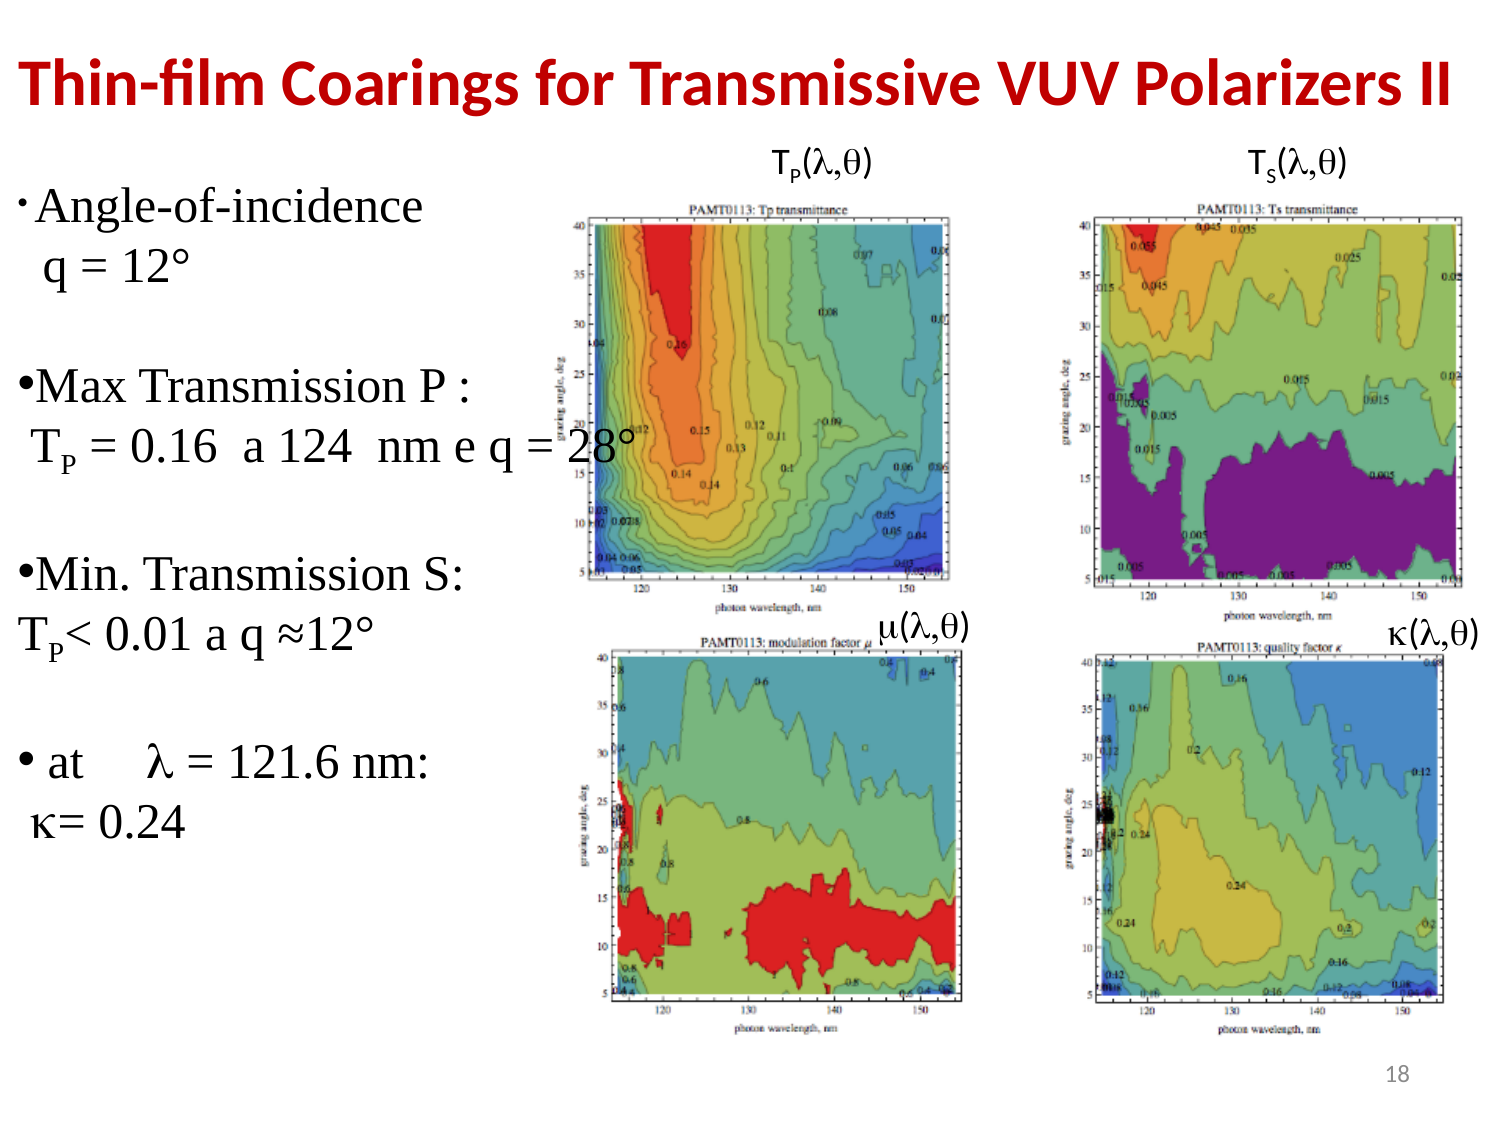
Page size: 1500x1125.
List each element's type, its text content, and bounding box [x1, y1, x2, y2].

text_box Angle-of-incidence q = 12° Max Transmission P : TP = 0.16 a 124 nm e q = 28° Min. Transmission S: TP< 0.01 a q ≈12° at  = 121.6 nm: = 0.24 [2, 164, 652, 891]
text_box m(l,q) [979, 635, 986, 654]
text_box TS(l,q) [1233, 129, 1364, 194]
slide_number 18 [1074, 1057, 1425, 1103]
picture [563, 632, 975, 1046]
text_box TP(l,q) [756, 129, 889, 195]
picture [1047, 195, 1500, 1049]
picture [530, 197, 1008, 628]
text_box Thin-film Coarings for Transmissive VUV Polarizers II [3, 31, 1500, 126]
